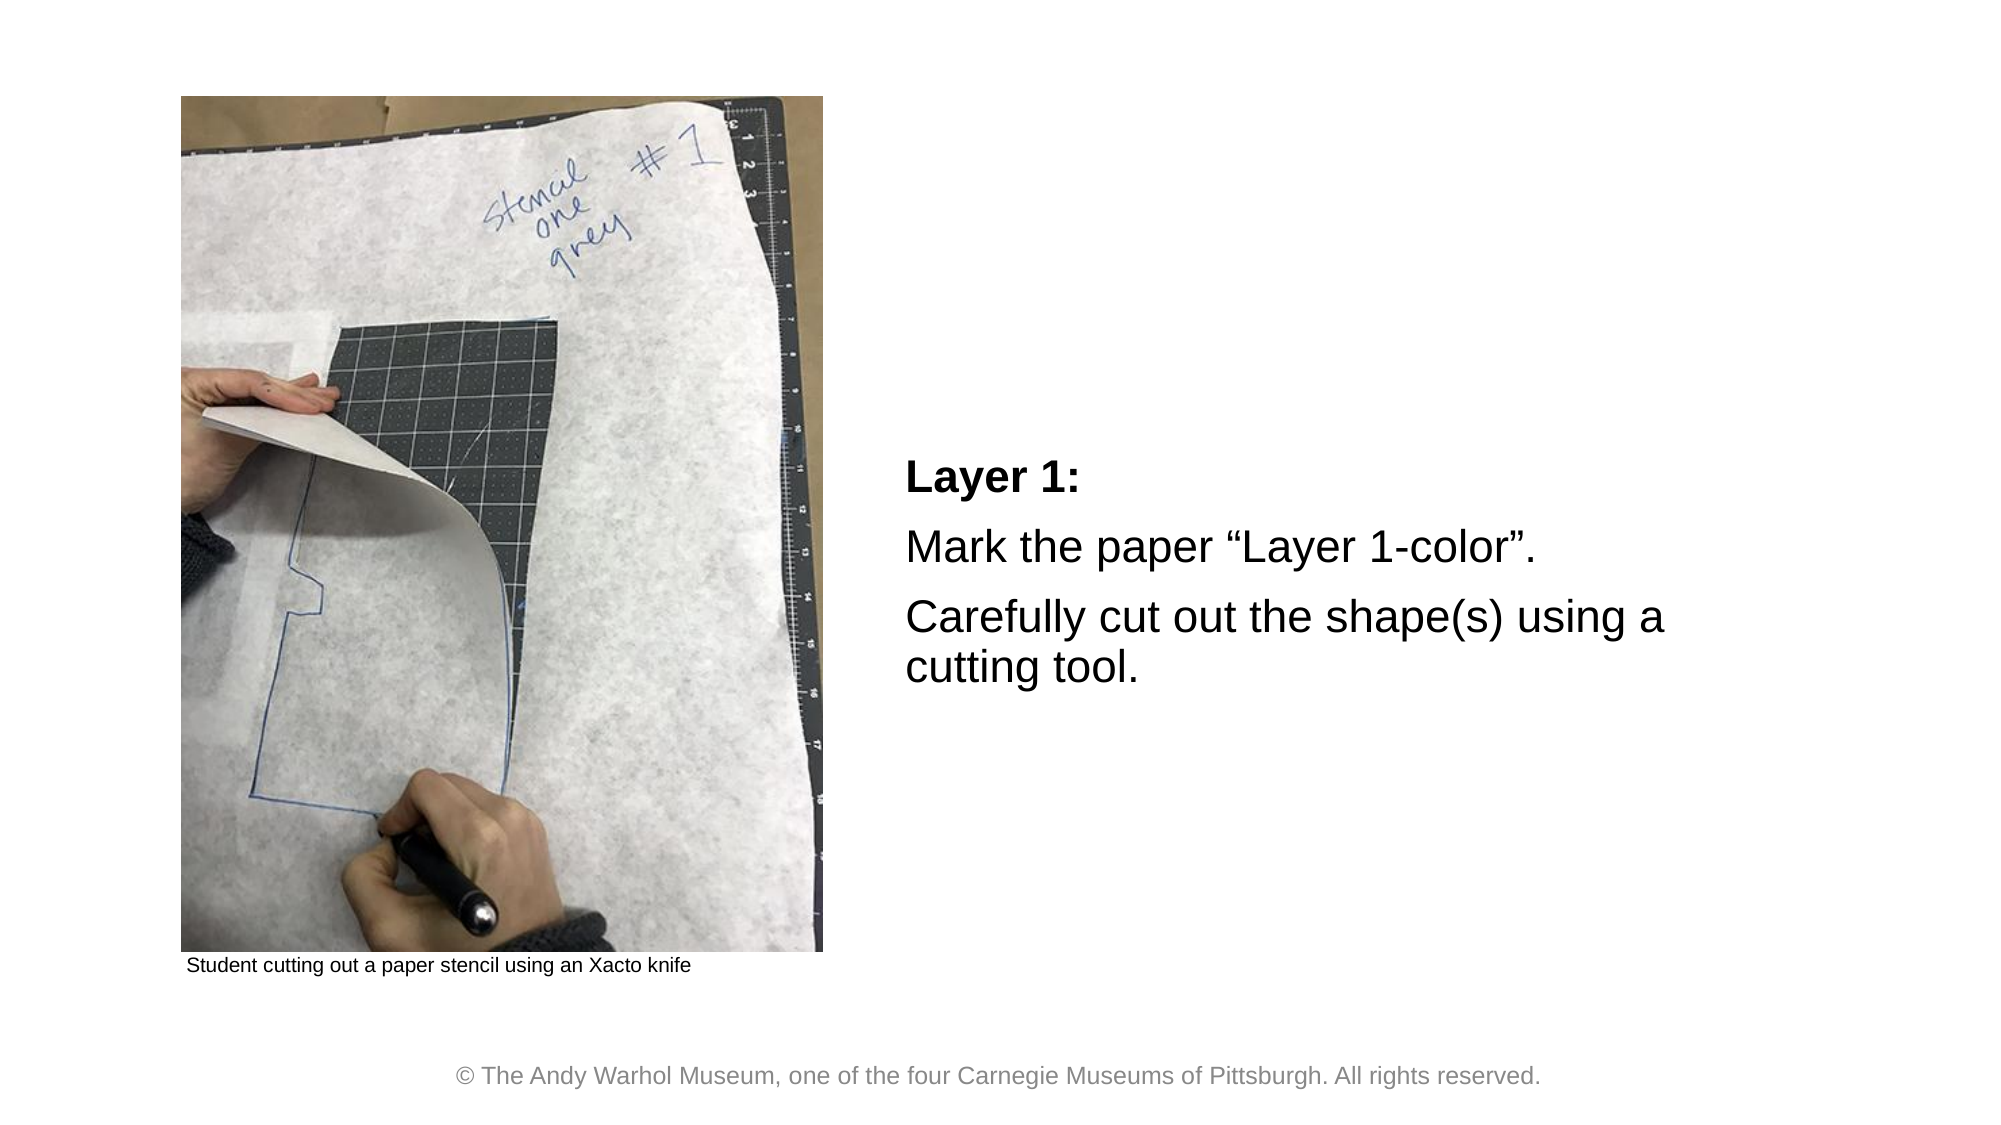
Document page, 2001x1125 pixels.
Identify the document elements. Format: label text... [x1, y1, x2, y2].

list Layer 1: Mark the paper “Layer 1-color”. Carefully cut out the shape(s) using a cutting tool. [890, 144, 1827, 1000]
picture [181, 96, 823, 952]
footer © The Andy Warhol Museum, one of the four Carnegie Museums of Pittsburgh. All rights reserved. [428, 1044, 1572, 1104]
text_box Student cutting out a paper stencil using an Xacto knife [133, 947, 934, 1041]
